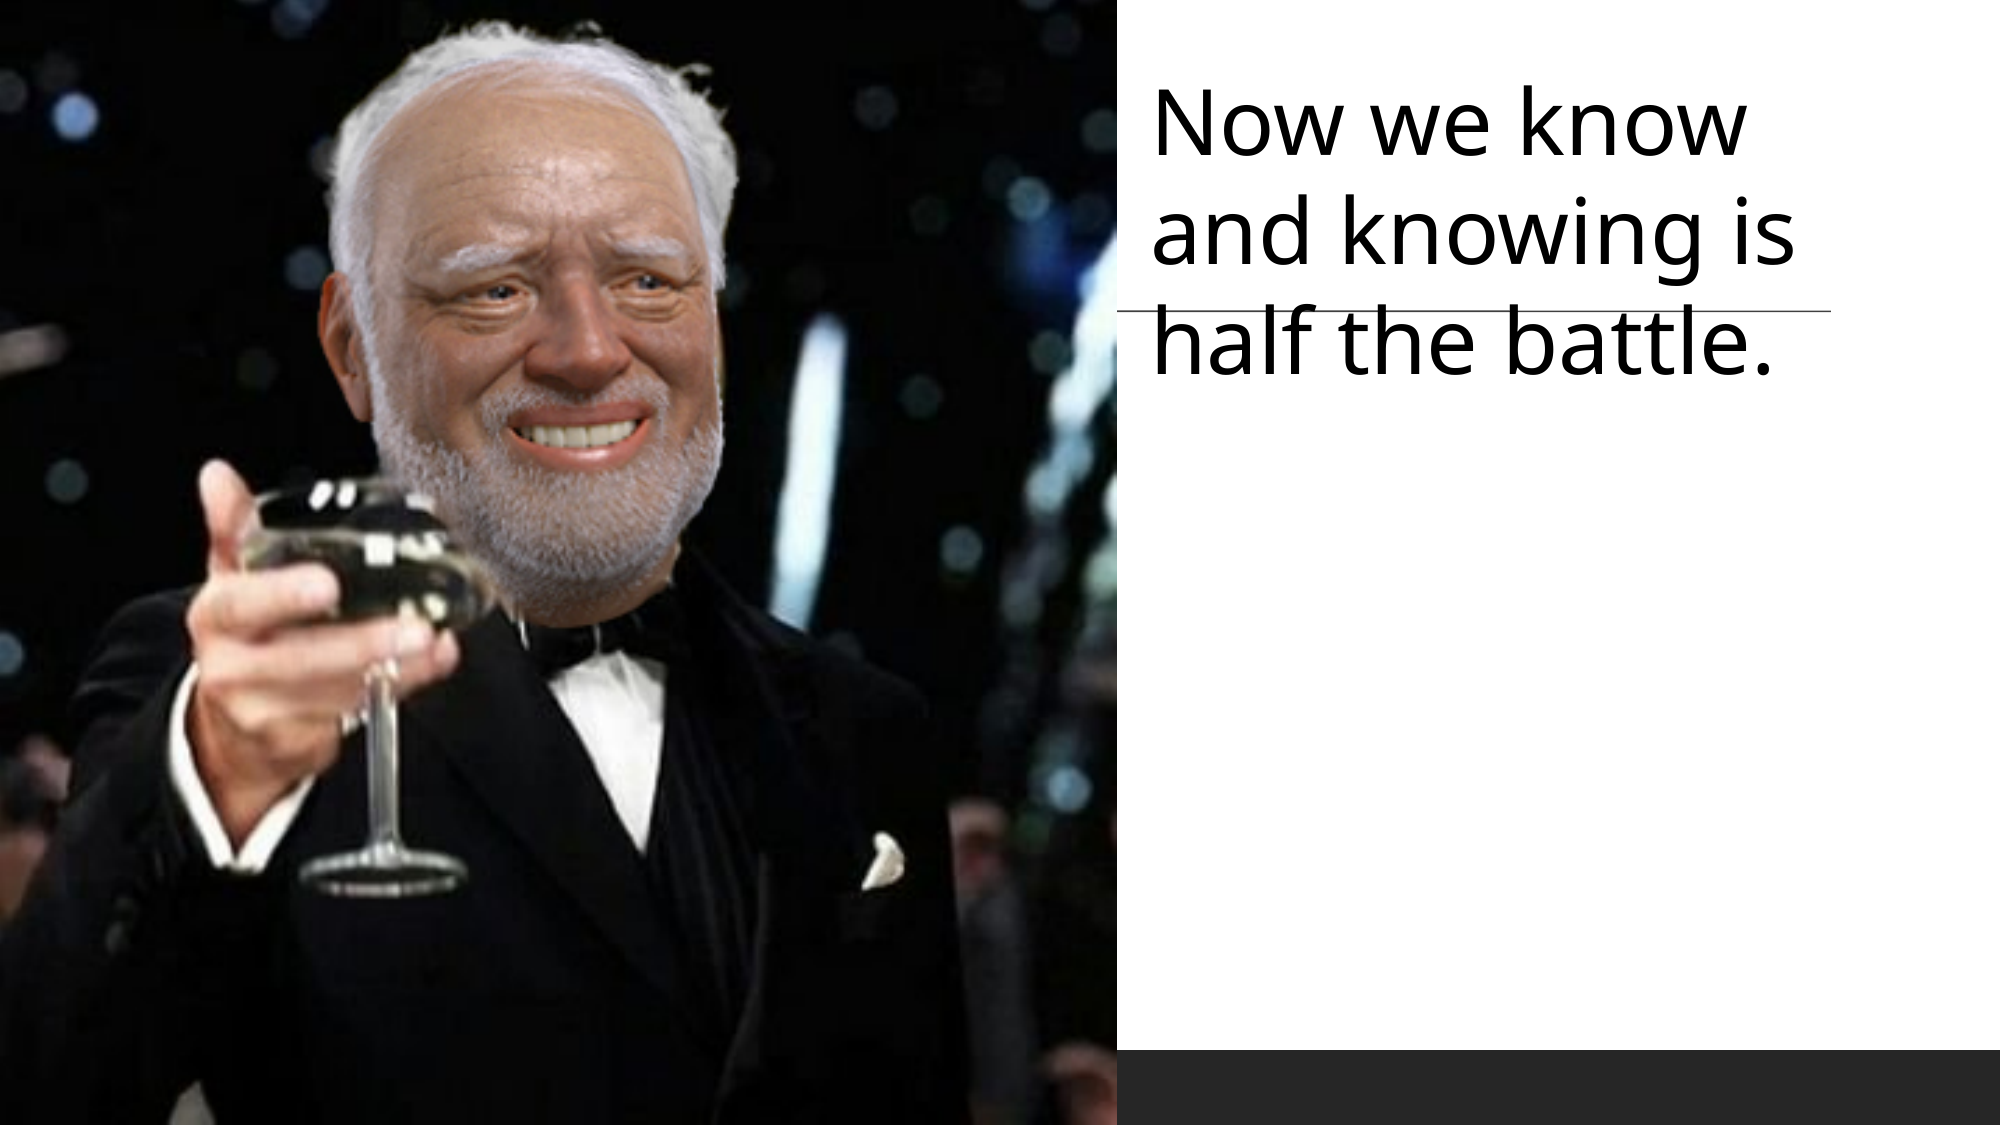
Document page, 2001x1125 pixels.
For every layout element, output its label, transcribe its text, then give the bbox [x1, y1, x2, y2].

text_box Now we know and knowing is half the battle. [1135, 55, 1891, 401]
picture [0, 0, 1117, 1125]
